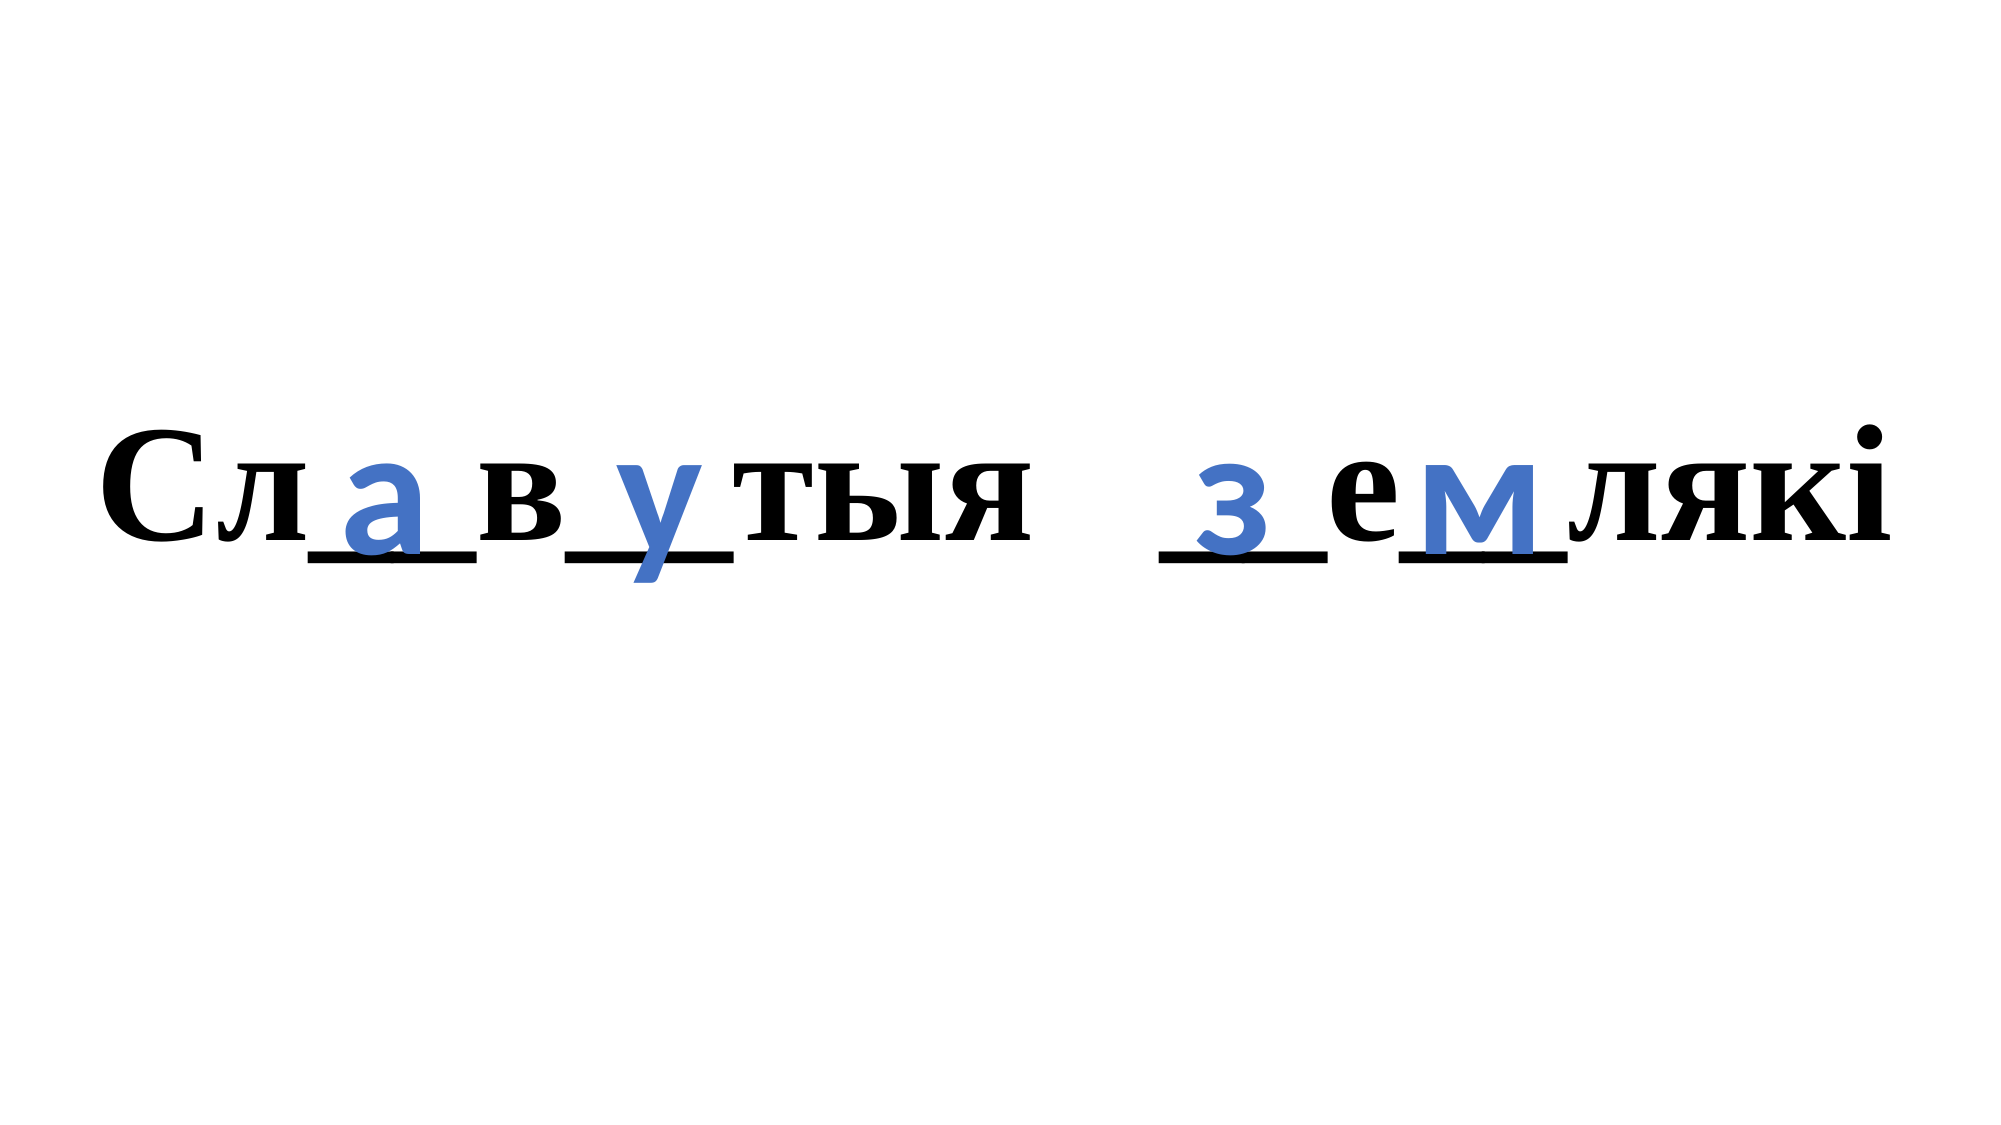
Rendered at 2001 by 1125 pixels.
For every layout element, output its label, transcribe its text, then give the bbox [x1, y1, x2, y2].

title Сл__в__тыя __е__лякі [16, 192, 1975, 585]
text_box м [1398, 363, 1560, 599]
text_box з [1179, 363, 1288, 599]
text_box у [600, 363, 718, 599]
text_box а [324, 363, 446, 599]
